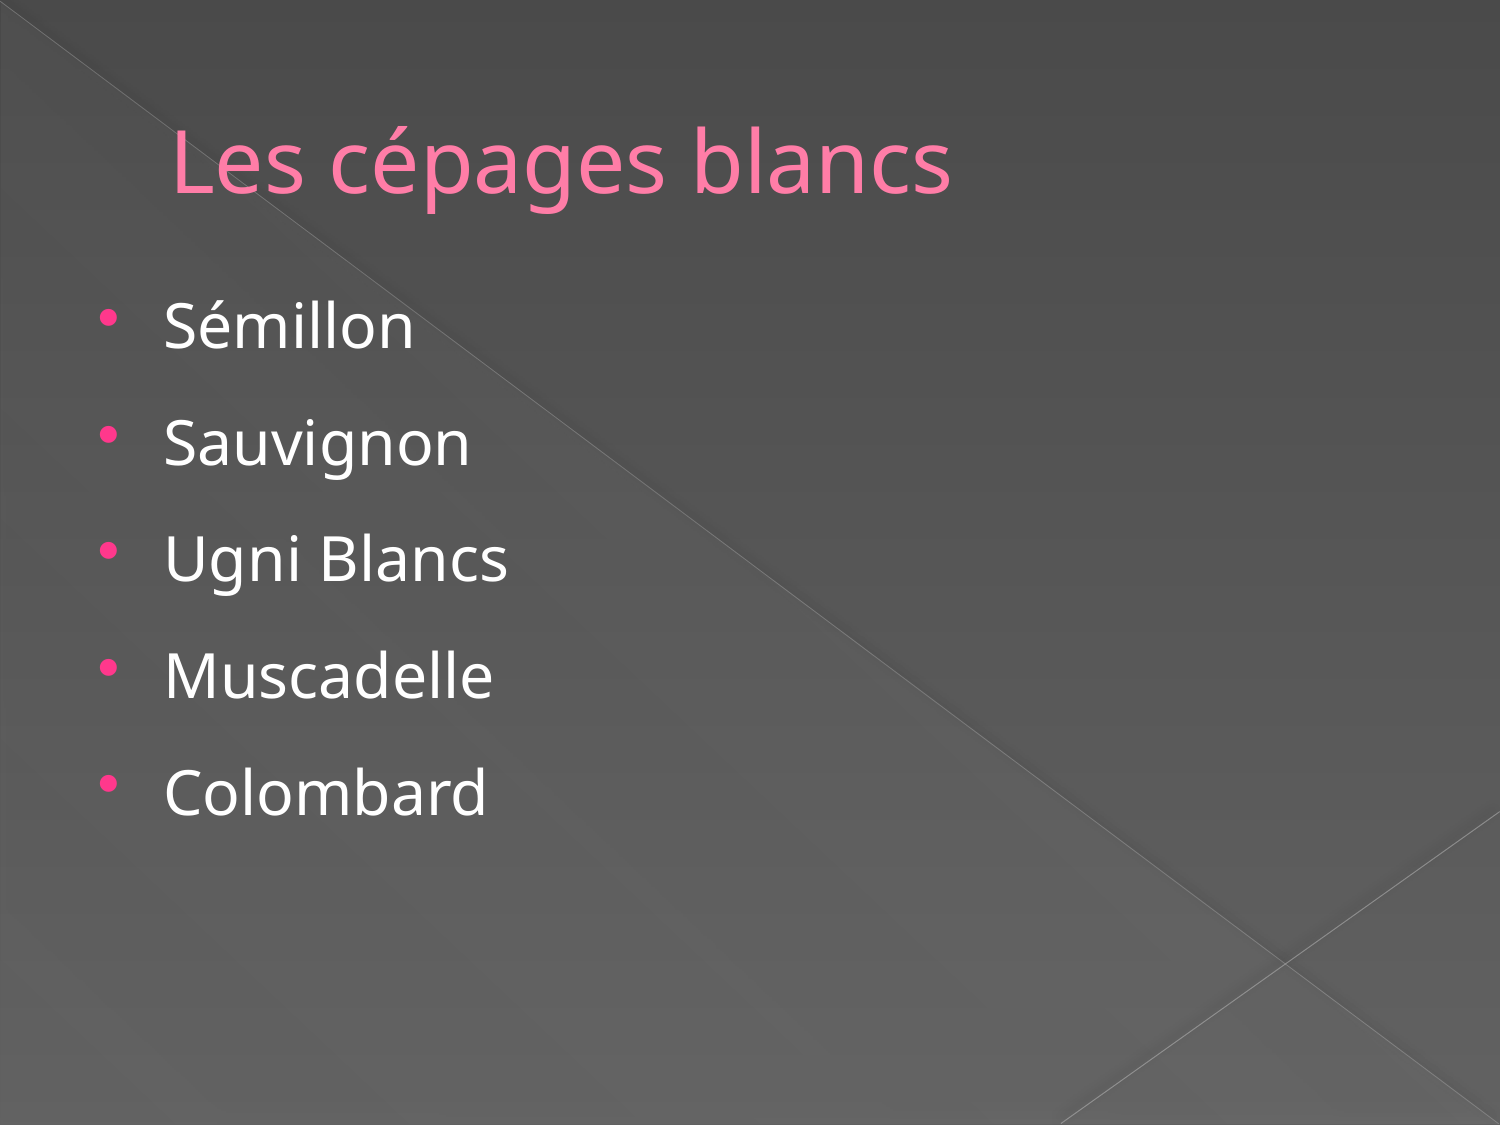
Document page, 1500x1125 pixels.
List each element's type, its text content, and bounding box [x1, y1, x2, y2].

title Les cépages blancs [75, 43, 1425, 274]
list Sémillon Sauvignon Ugni Blancs Muscadelle Colombard [75, 278, 1425, 1059]
